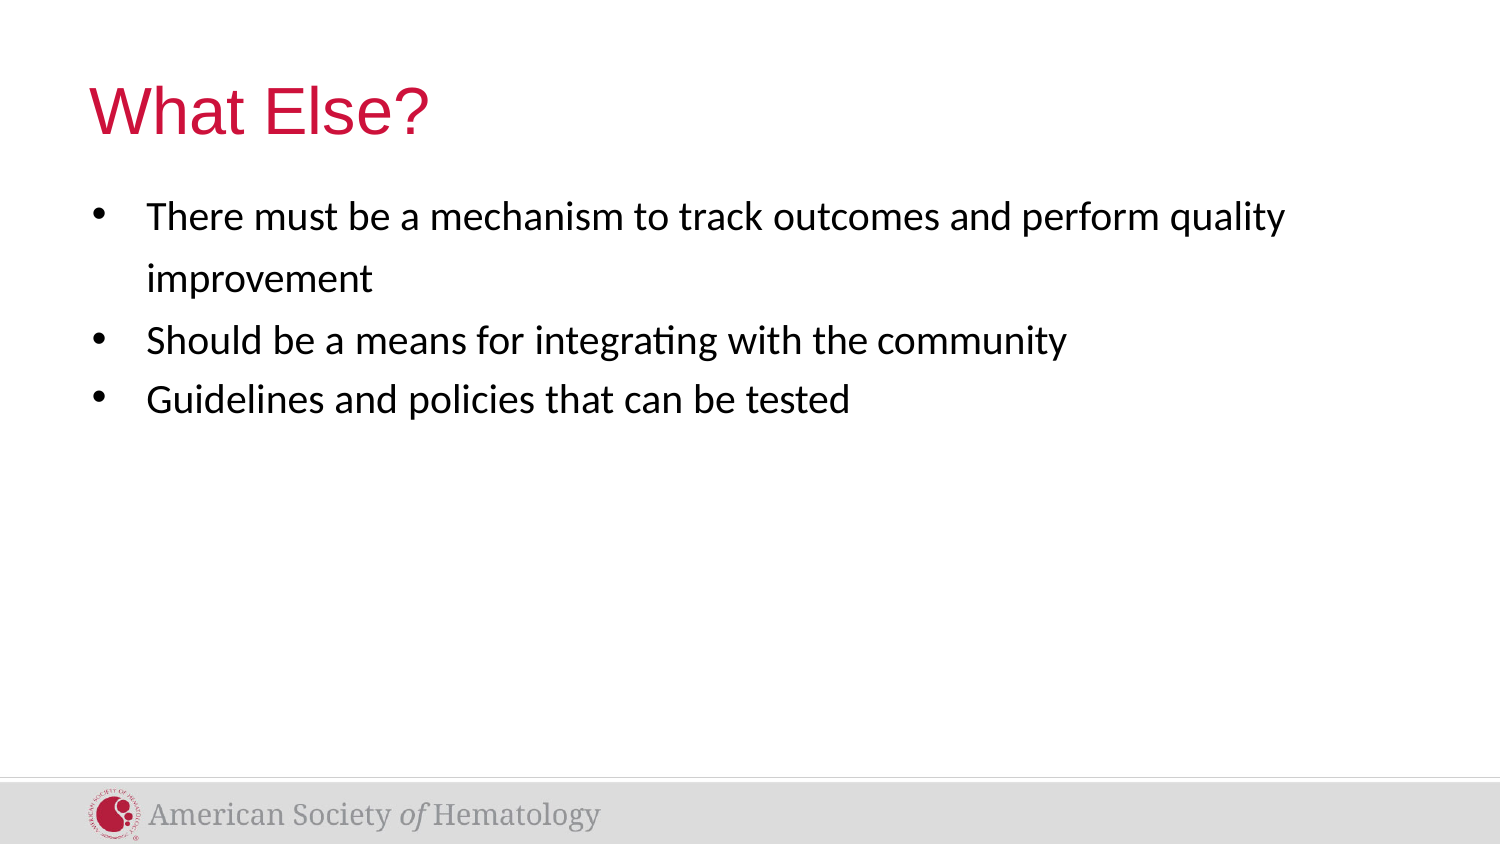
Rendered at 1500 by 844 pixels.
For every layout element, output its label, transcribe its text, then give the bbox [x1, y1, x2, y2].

list There must be a mechanism to track outcomes and perform quality improvement Should be a means for integrating with the community Guidelines and policies that can be tested [75, 168, 1425, 778]
title What Else? [75, 60, 1425, 149]
picture [0, 0, 1500, 844]
